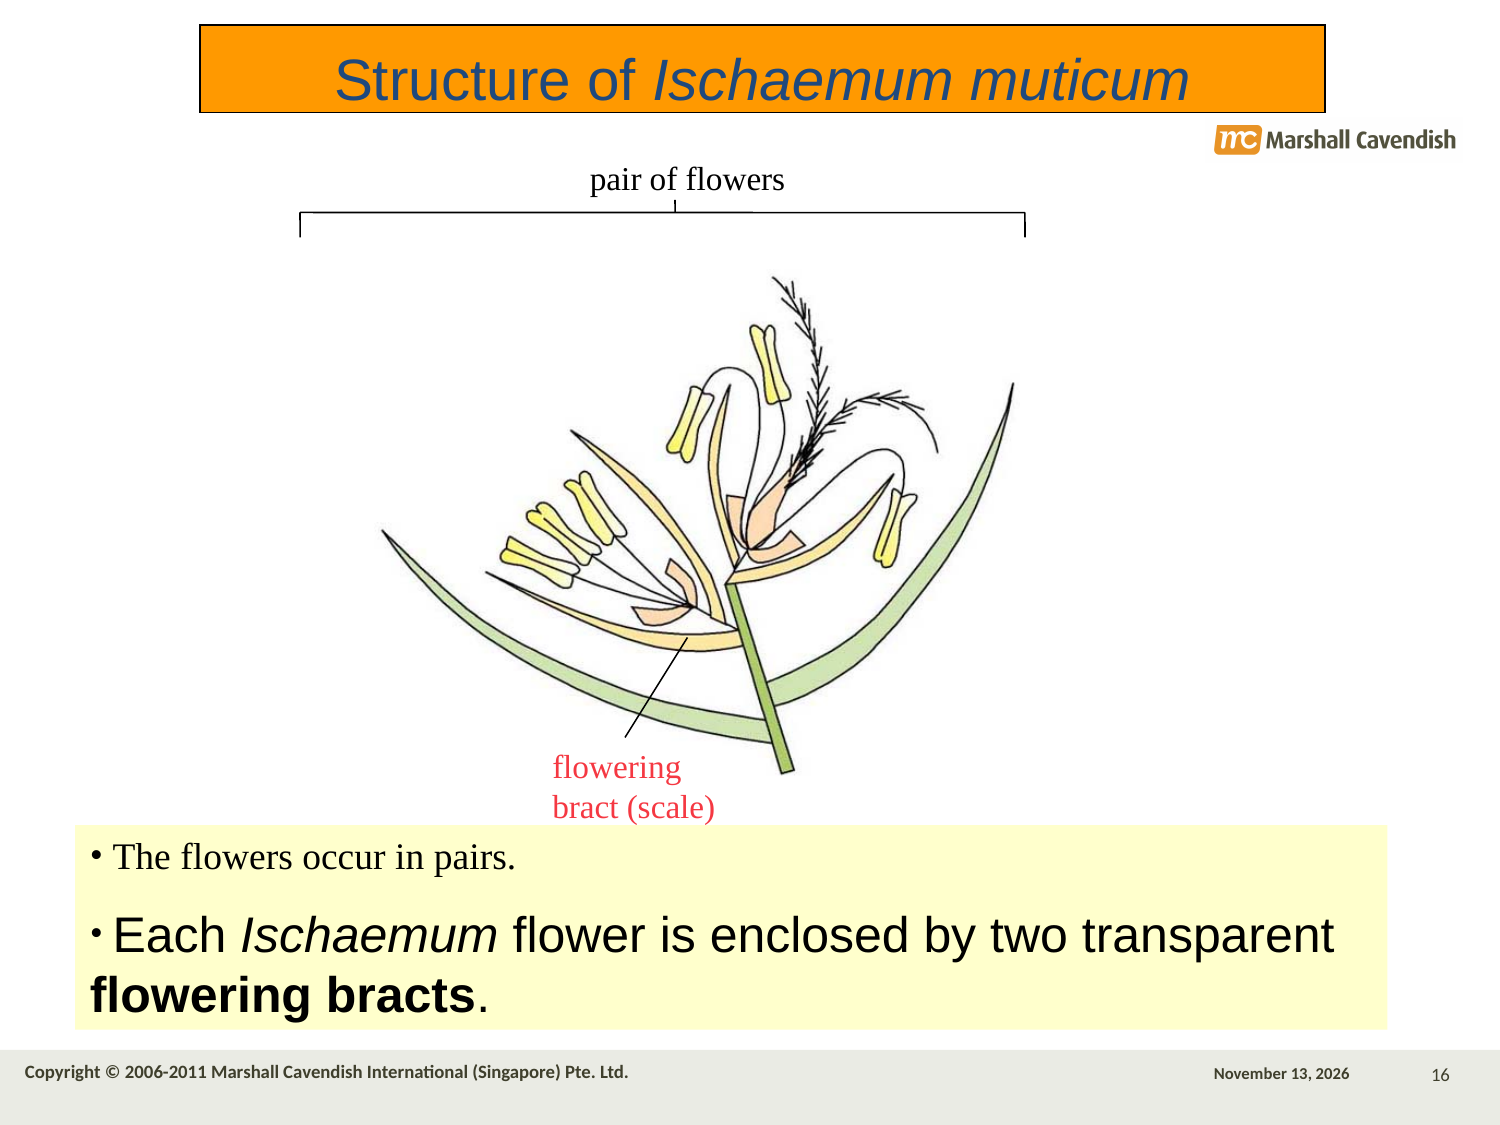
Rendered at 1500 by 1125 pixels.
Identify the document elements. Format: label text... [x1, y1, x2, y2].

text_box January 16, 10 [1162, 1062, 1350, 1088]
text_box Structure of Ischaemum muticum [199, 24, 1325, 113]
text_box flowering bract (scale) [537, 790, 738, 825]
text_box pair of flowers [574, 149, 813, 205]
text_box 16 [1400, 1062, 1450, 1088]
text_box Copyright © 2006-2011 Marshall Cavendish International (Singapore) Pte. Ltd. [24, 1062, 1000, 1088]
picture [374, 269, 1023, 782]
picture [1204, 117, 1463, 163]
text_box The flowers occur in pairs. Each Ischaemum flower is enclosed by two transparent flowering bracts. [75, 825, 1388, 1030]
text_box [0, 1049, 1500, 1125]
